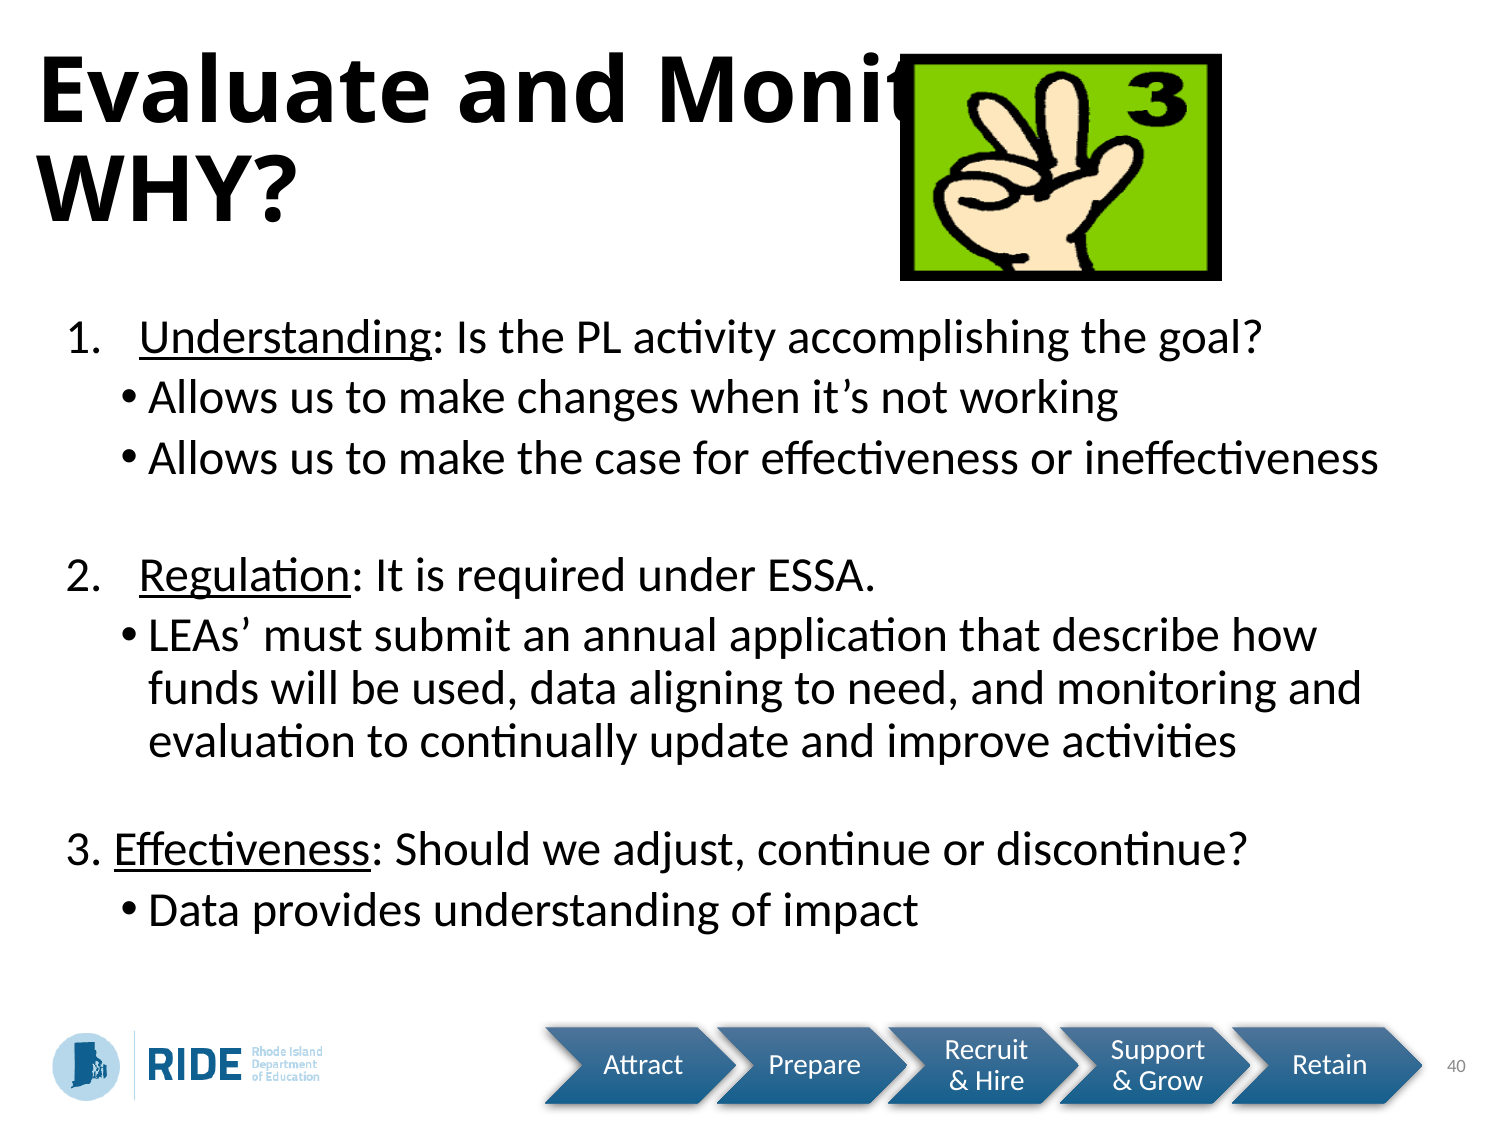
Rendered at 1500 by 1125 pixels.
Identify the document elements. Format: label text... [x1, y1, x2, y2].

picture [45, 1026, 361, 1105]
list Understanding: Is the PL activity accomplishing the goal? Allows us to make changes when it’s not working Allows us to make the case for effectiveness or ineffectiveness Regulation: It is required under ESSA. LEAs’ must submit an annual application that describe how funds will be used, data aligning to need, and monitoring and evaluation to continually update and improve activities 3. Effectiveness: Should we adjust, continue or discontinue? Data provides understanding of impact [50, 303, 1397, 989]
slide_number 40 [1143, 1035, 1482, 1096]
title Evaluate and Monitor WHY? [21, 29, 1424, 255]
picture [900, 53, 1222, 281]
